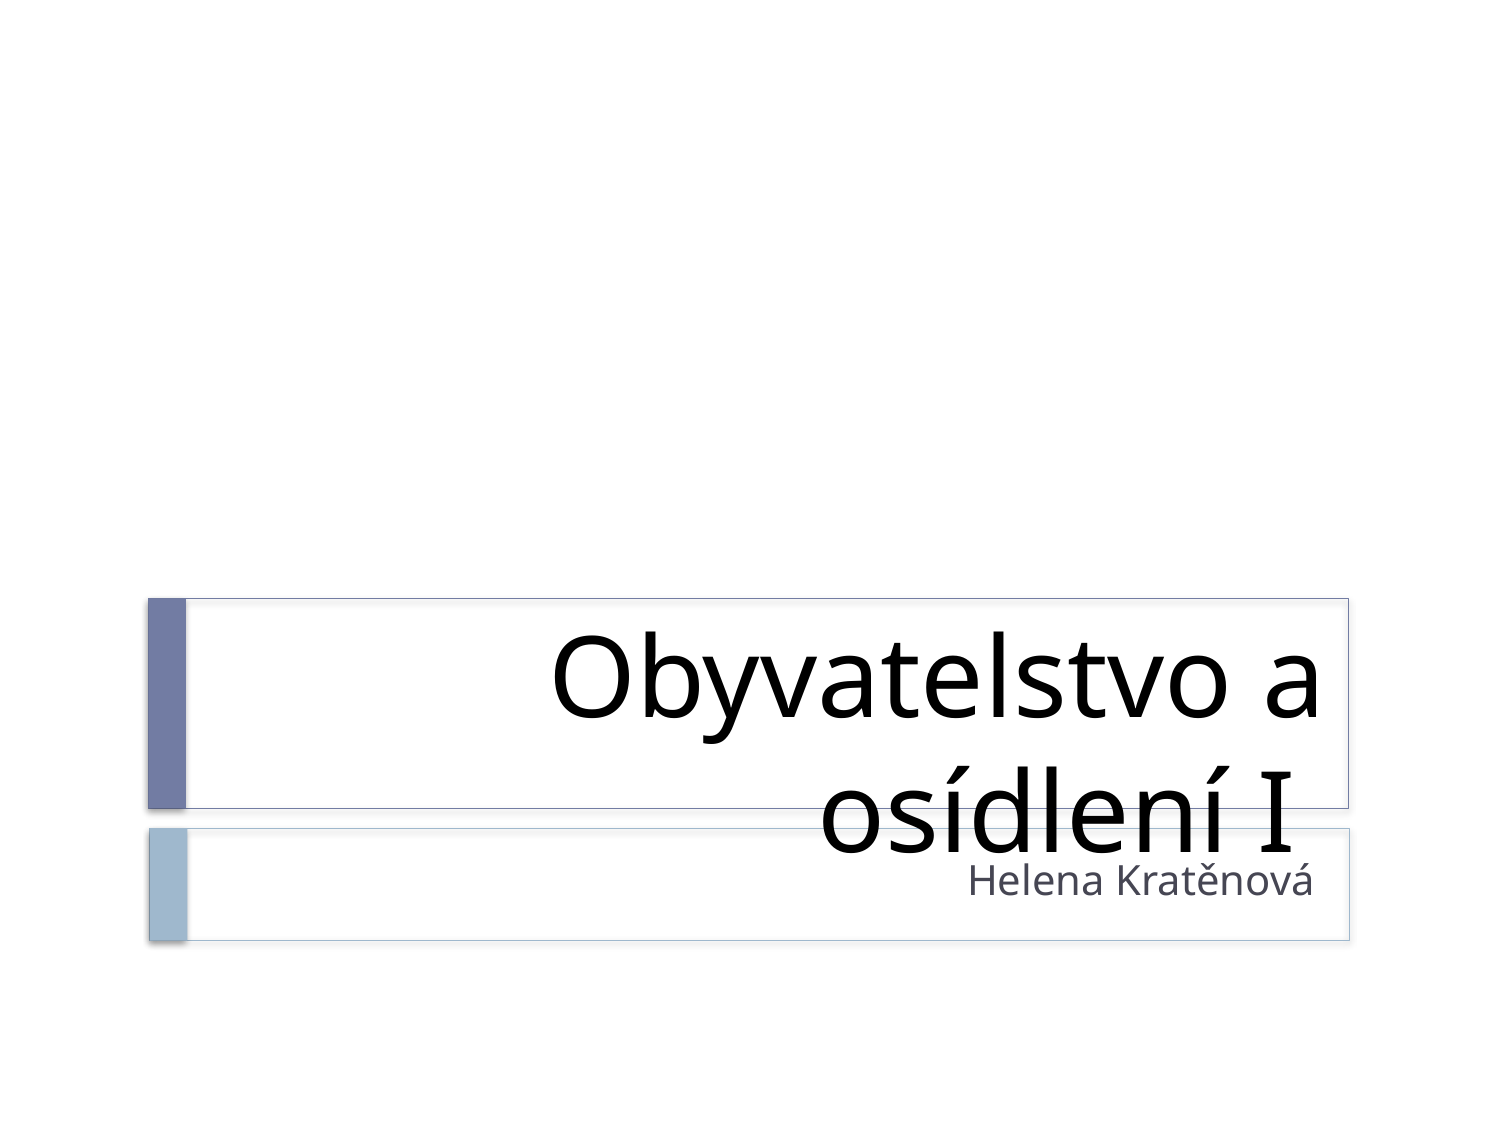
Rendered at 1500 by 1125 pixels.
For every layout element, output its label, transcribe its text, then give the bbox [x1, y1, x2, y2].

title Obyvatelstvo a osídlení I [112, 597, 1341, 799]
subtitle Helena Kratěnová [537, 846, 1341, 938]
